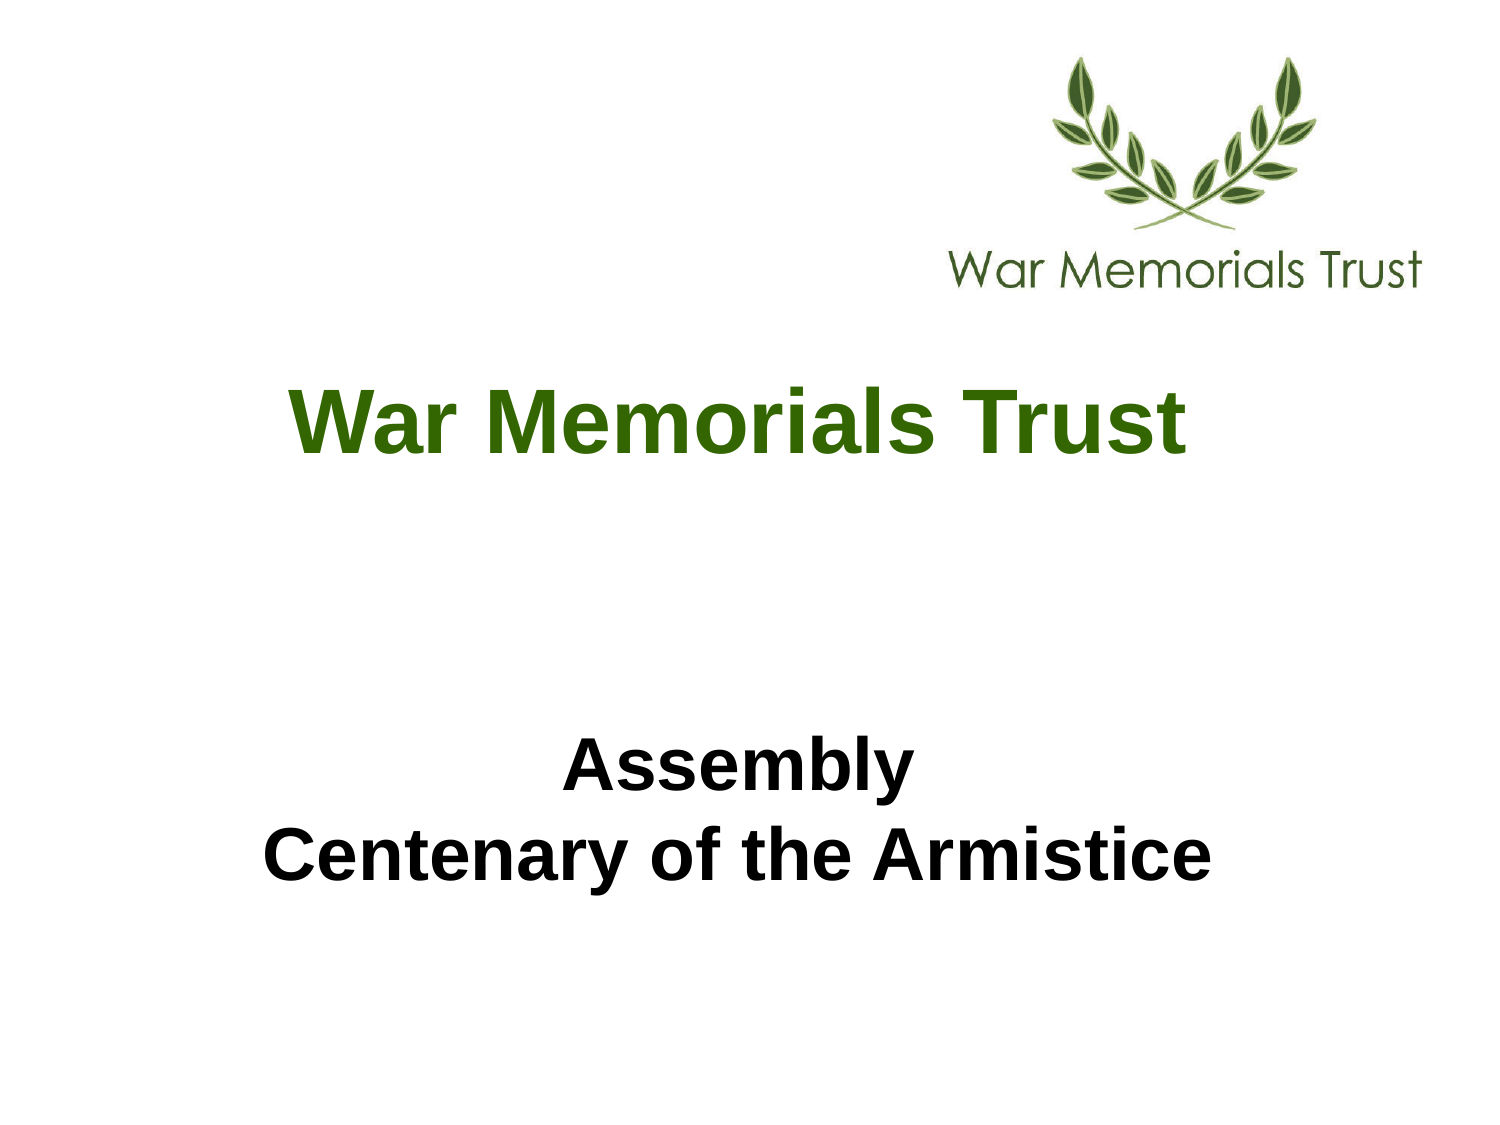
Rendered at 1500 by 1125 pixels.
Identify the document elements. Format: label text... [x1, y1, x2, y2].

picture [915, 29, 1462, 325]
text_box War Memorials Trust [59, 354, 1418, 480]
text_box Assembly Centenary of the Armistice [59, 708, 1418, 904]
